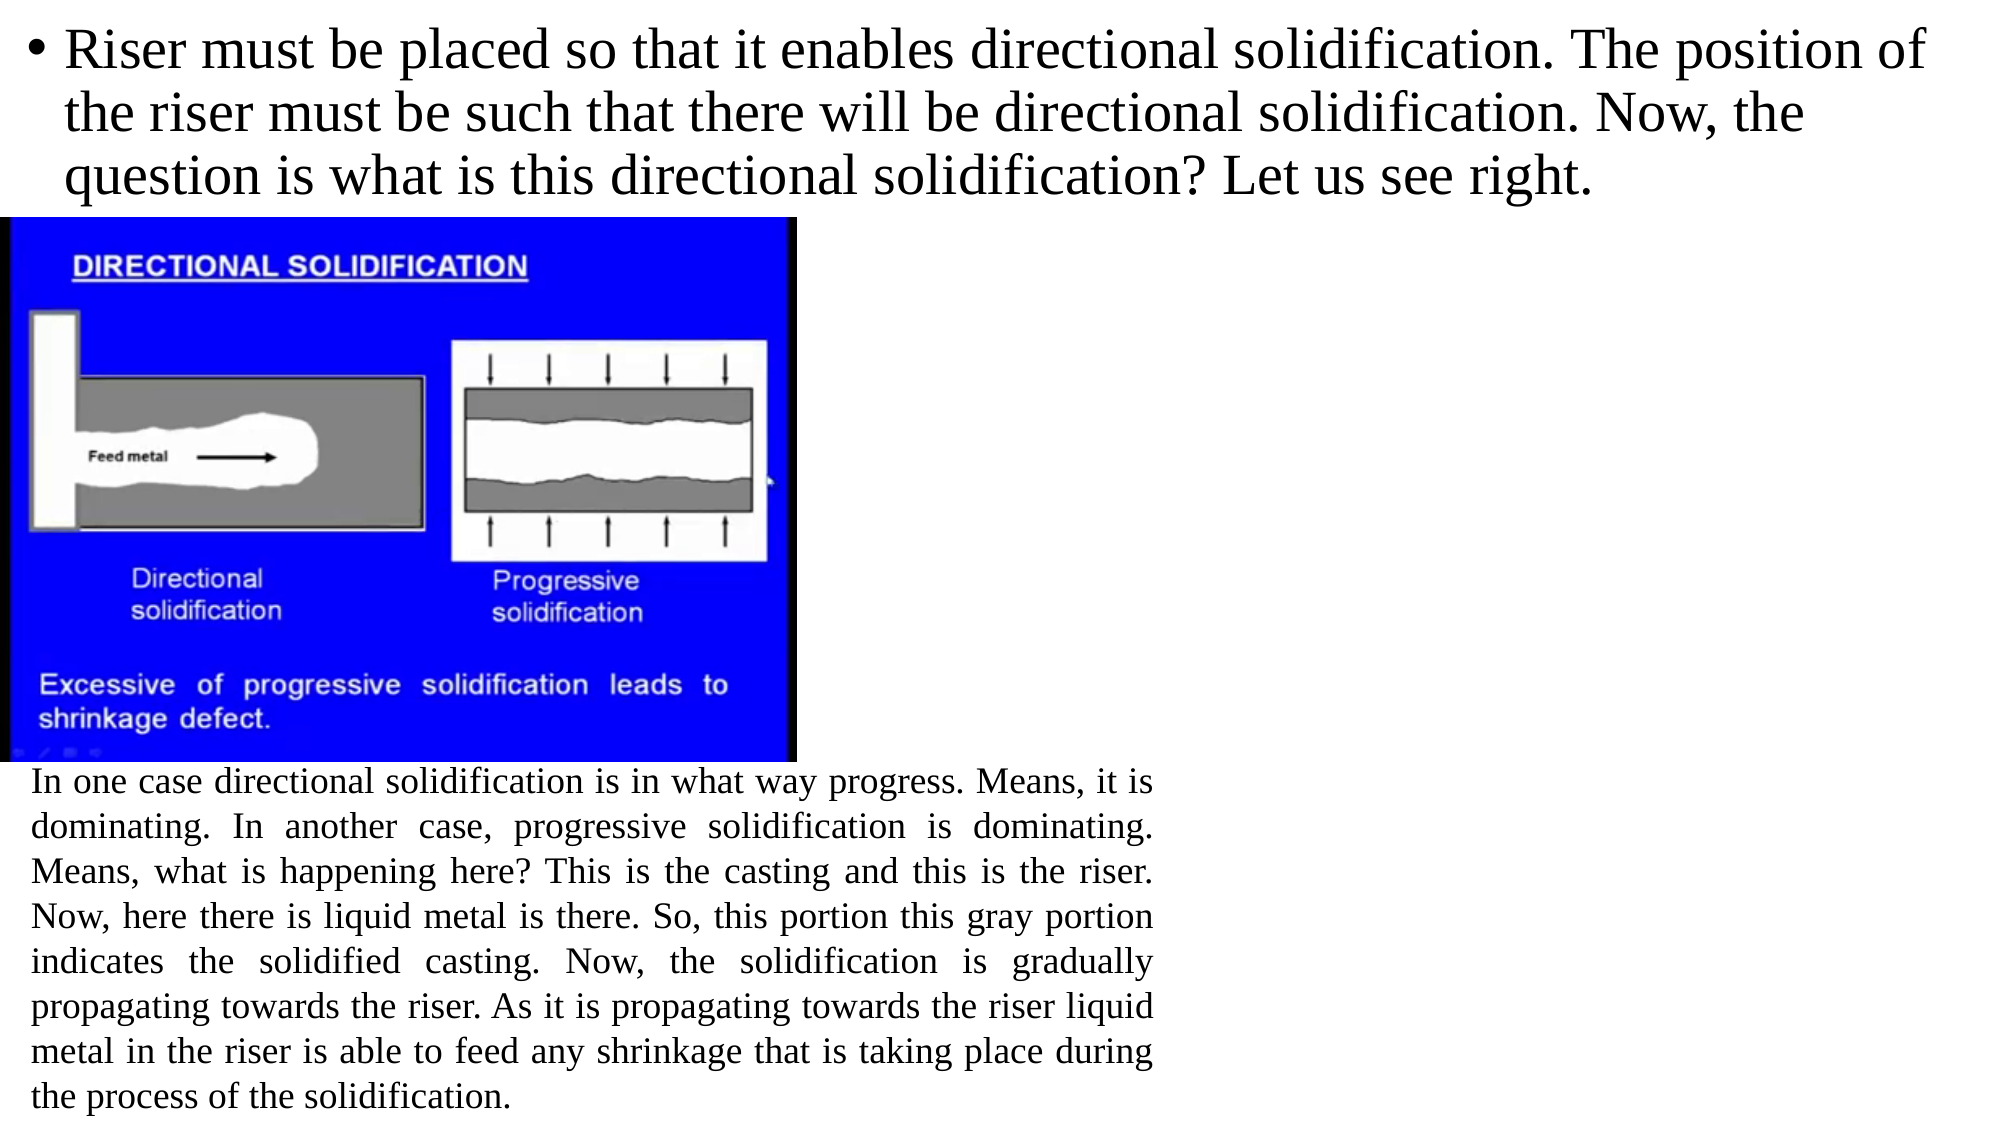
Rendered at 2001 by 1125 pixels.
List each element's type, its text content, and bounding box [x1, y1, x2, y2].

list Riser must be placed so that it enables directional solidification. The position of the riser must be such that there will be directional solidification. Now, the question is what is this directional solidification? Let us see right. [11, 10, 1984, 1014]
picture [0, 217, 797, 762]
text_box In one case directional solidification is in what way progress. Means, it is dominating. In another case, progressive solidification is dominating. Means, what is happening here? This is the casting and this is the riser. Now, here there is liquid metal is there. So, this portion this gray portion indicates the solidified casting. Now, the solidification is gradually propagating towards the riser. As it is propagating towards the riser liquid metal in the riser is able to feed any shrinkage that is taking place during the process of the solidification. [16, 749, 1170, 1124]
